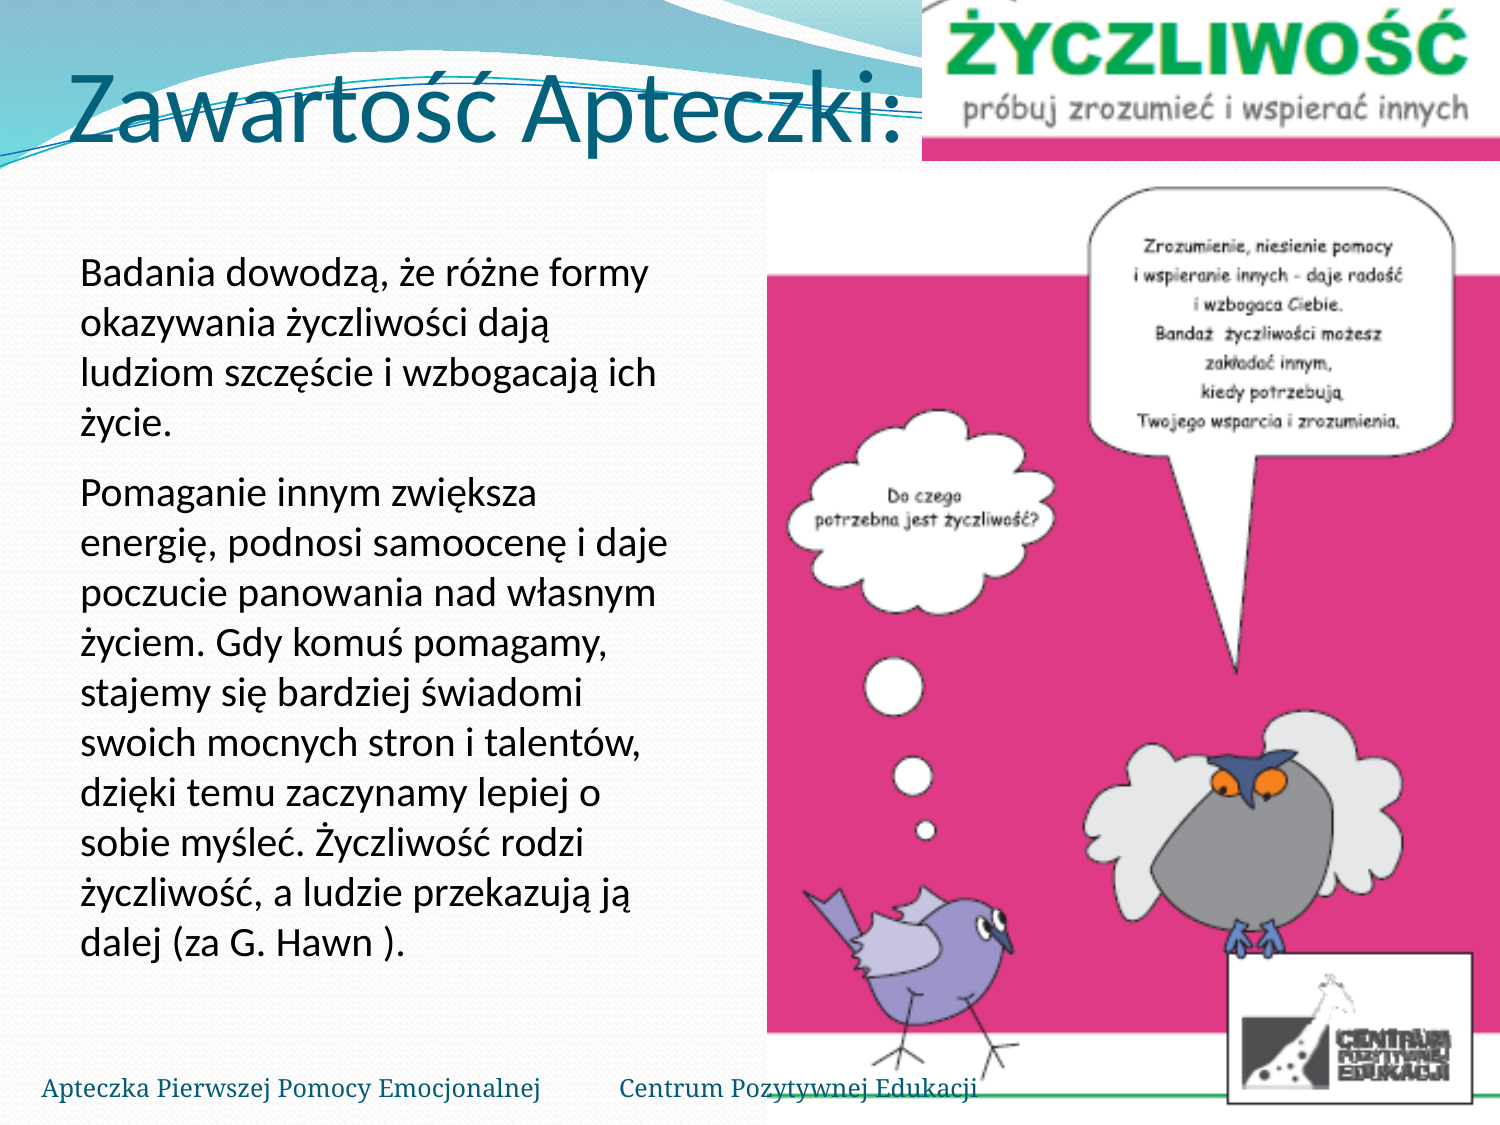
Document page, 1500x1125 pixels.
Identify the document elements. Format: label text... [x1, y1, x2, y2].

text_box Badania dowodzą, że różne formy okazywania życzliwości dają ludziom szczęście i wzbogacają ich życie. Pomaganie innym zwiększa energię, podnosi samoocenę i daje poczucie panowania nad własnym życiem. Gdy komuś pomagamy, stajemy się bardziej świadomi swoich mocnych stron i talentów, dzięki temu zaczynamy lepiej o sobie myśleć. Życzliwość rodzi życzliwość, a ludzie przekazują ją dalej (za G. Hawn ). [64, 236, 691, 973]
text_box Zawartość Apteczki: [53, 30, 917, 173]
picture [921, 0, 1500, 162]
footer Apteczka Pierwszej Pomocy Emocjonalnej Centrum Pozytywnej Edukacji [41, 1042, 760, 1103]
picture [767, 172, 1500, 1125]
